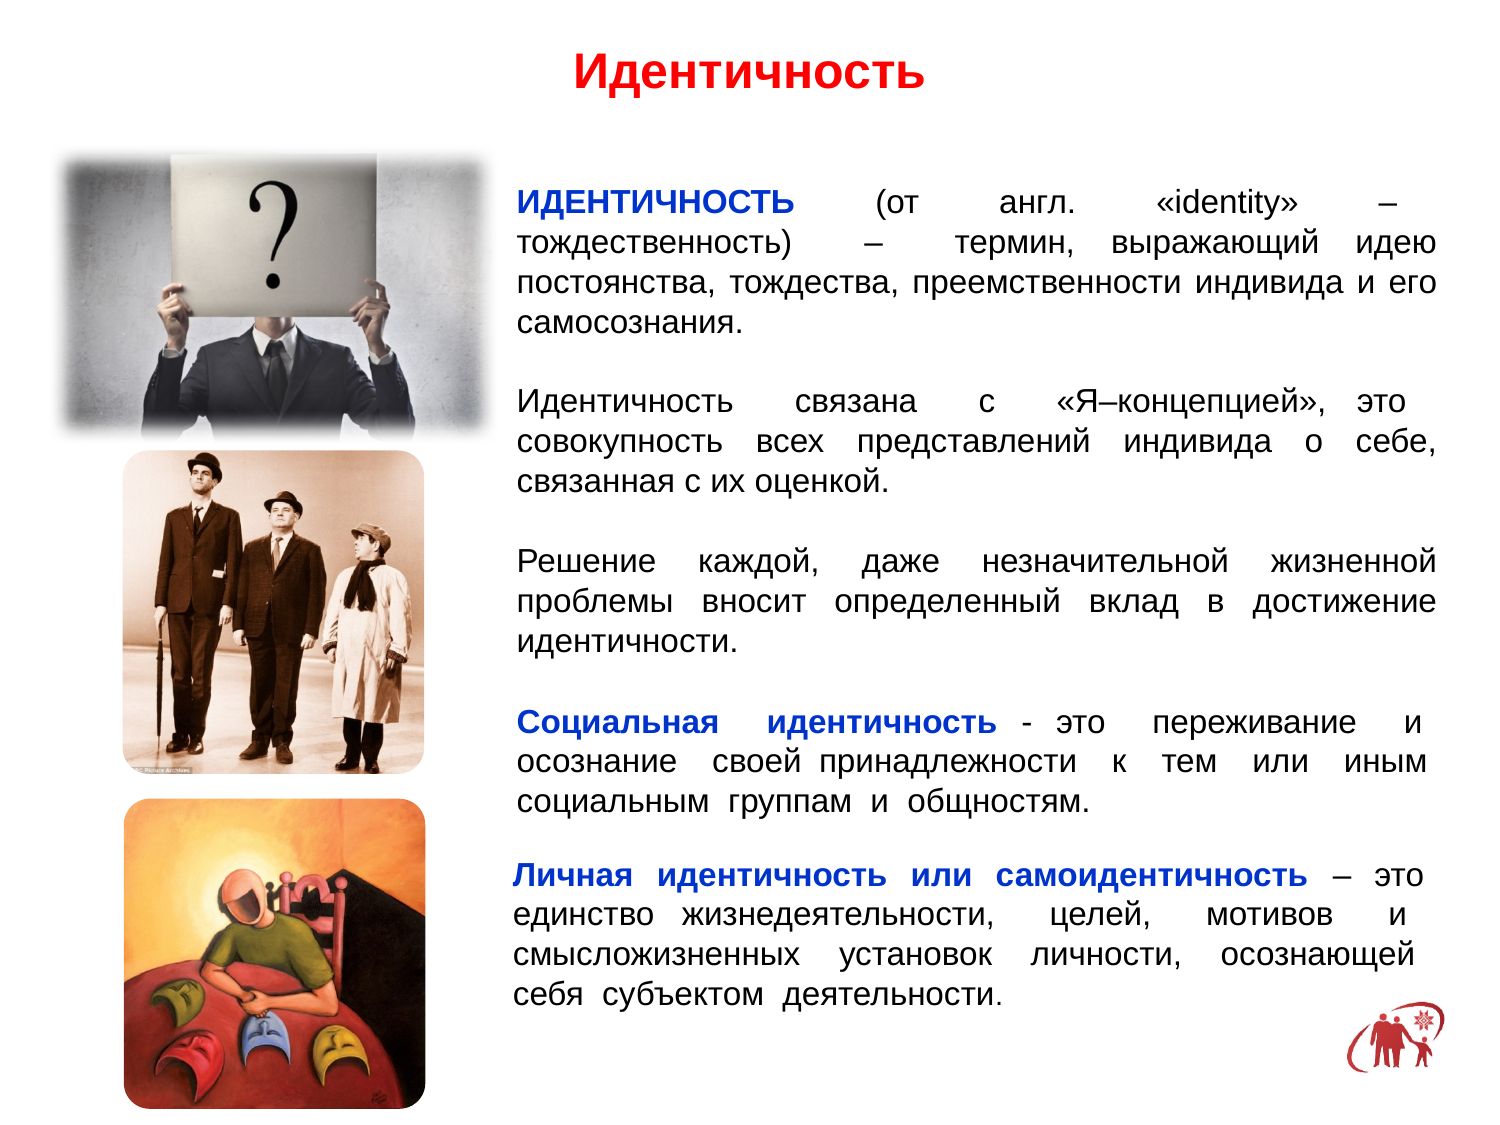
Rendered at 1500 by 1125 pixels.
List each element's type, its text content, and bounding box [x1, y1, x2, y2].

text_box Социальная идентичность - это переживание и осознание своей принадлежности к тем или иным социальным группам и общностям. [501, 692, 1462, 827]
picture [48, 144, 499, 445]
picture [122, 450, 425, 775]
text_box ИДЕНТИЧНОСТЬ (от англ. «identity» – тождественность) – термин, выражающий идею постоянства, тождества, преемственности индивида и его самосознания. Идентичность связана с «Я–концепцией», это совокупность всех представлений индивида о себе, связанная с их оценкой. Решение каждой, даже незначительной жизненной проблемы вносит определенный вклад в достижение идентичности. [501, 172, 1453, 667]
text_box Личная идентичность или самоидентичность – это единство жизнедеятельности, целей, мотивов и смысложизненных установок личности, осознающей себя субъектом деятельности. [498, 845, 1451, 1020]
text_box Идентичность [464, 29, 1035, 108]
picture [1340, 987, 1451, 1081]
picture [123, 798, 426, 1110]
